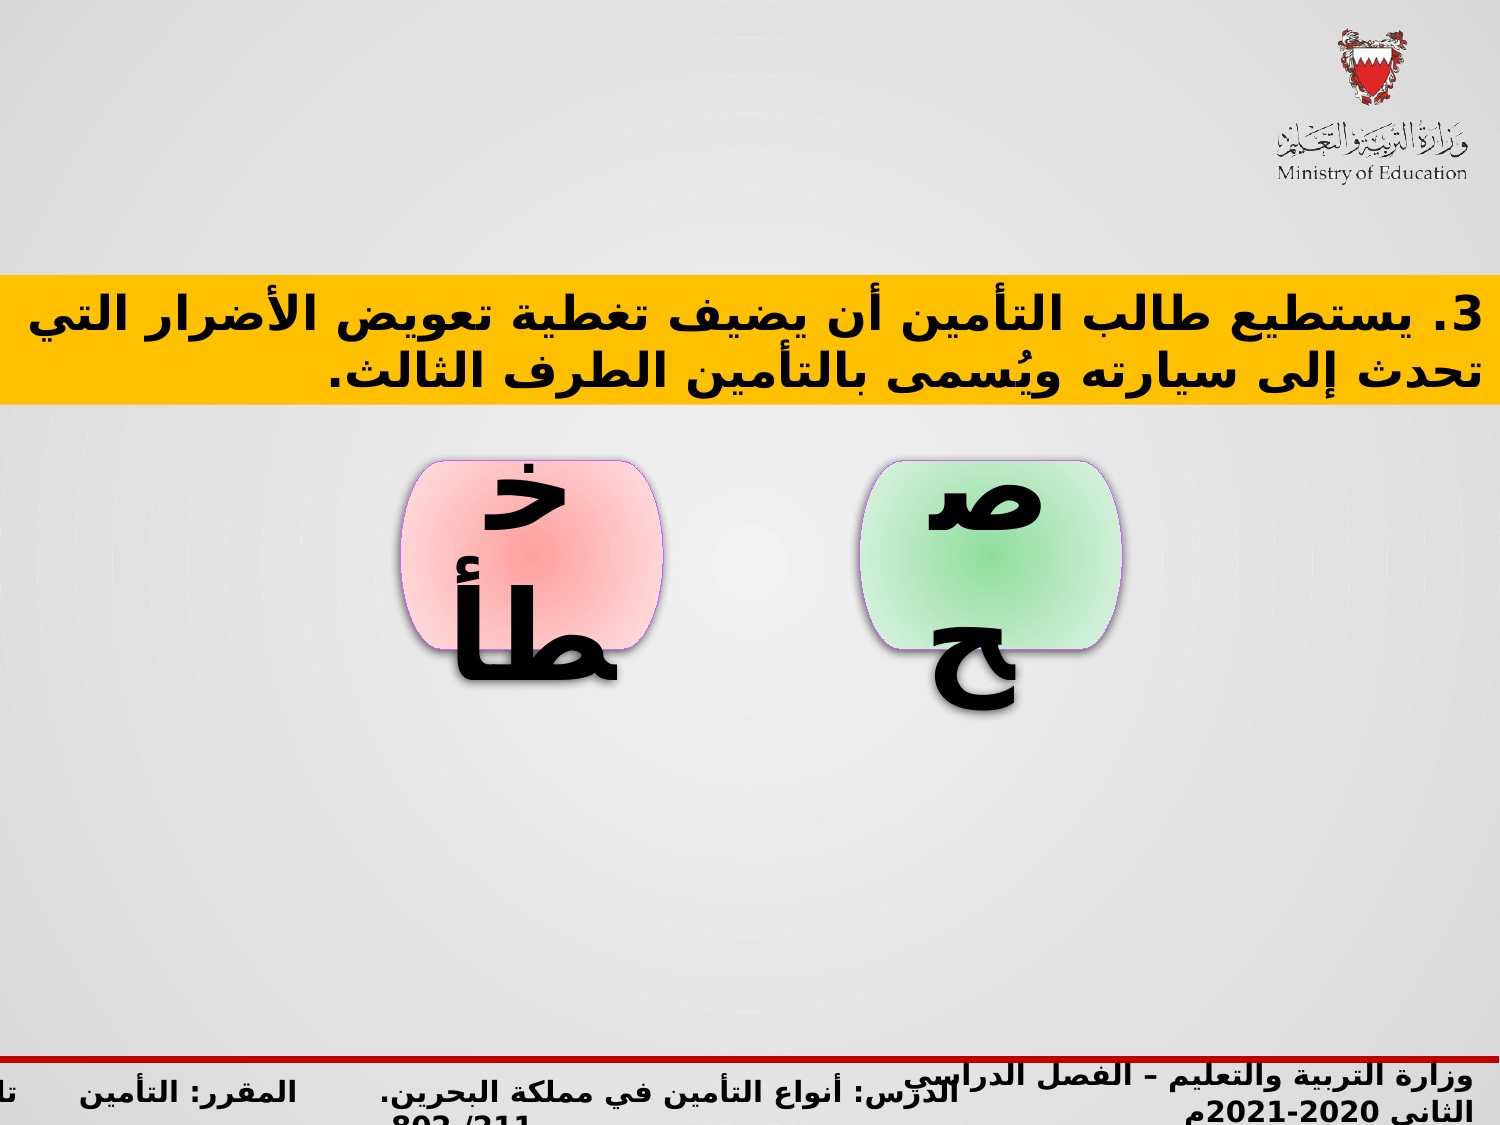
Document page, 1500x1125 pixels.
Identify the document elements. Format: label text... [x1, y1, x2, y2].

text_box صح [859, 460, 1123, 650]
text_box 3. يستطيع طالب التأمين أن يضيف تغطية تعويض الأضرار التي تحدث إلى سيارته ويُسمى بالتأمين الطرف الثالث. [0, 274, 1500, 405]
text_box خطأ [400, 460, 664, 650]
picture [1239, 4, 1500, 213]
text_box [0, 1059, 1499, 1123]
